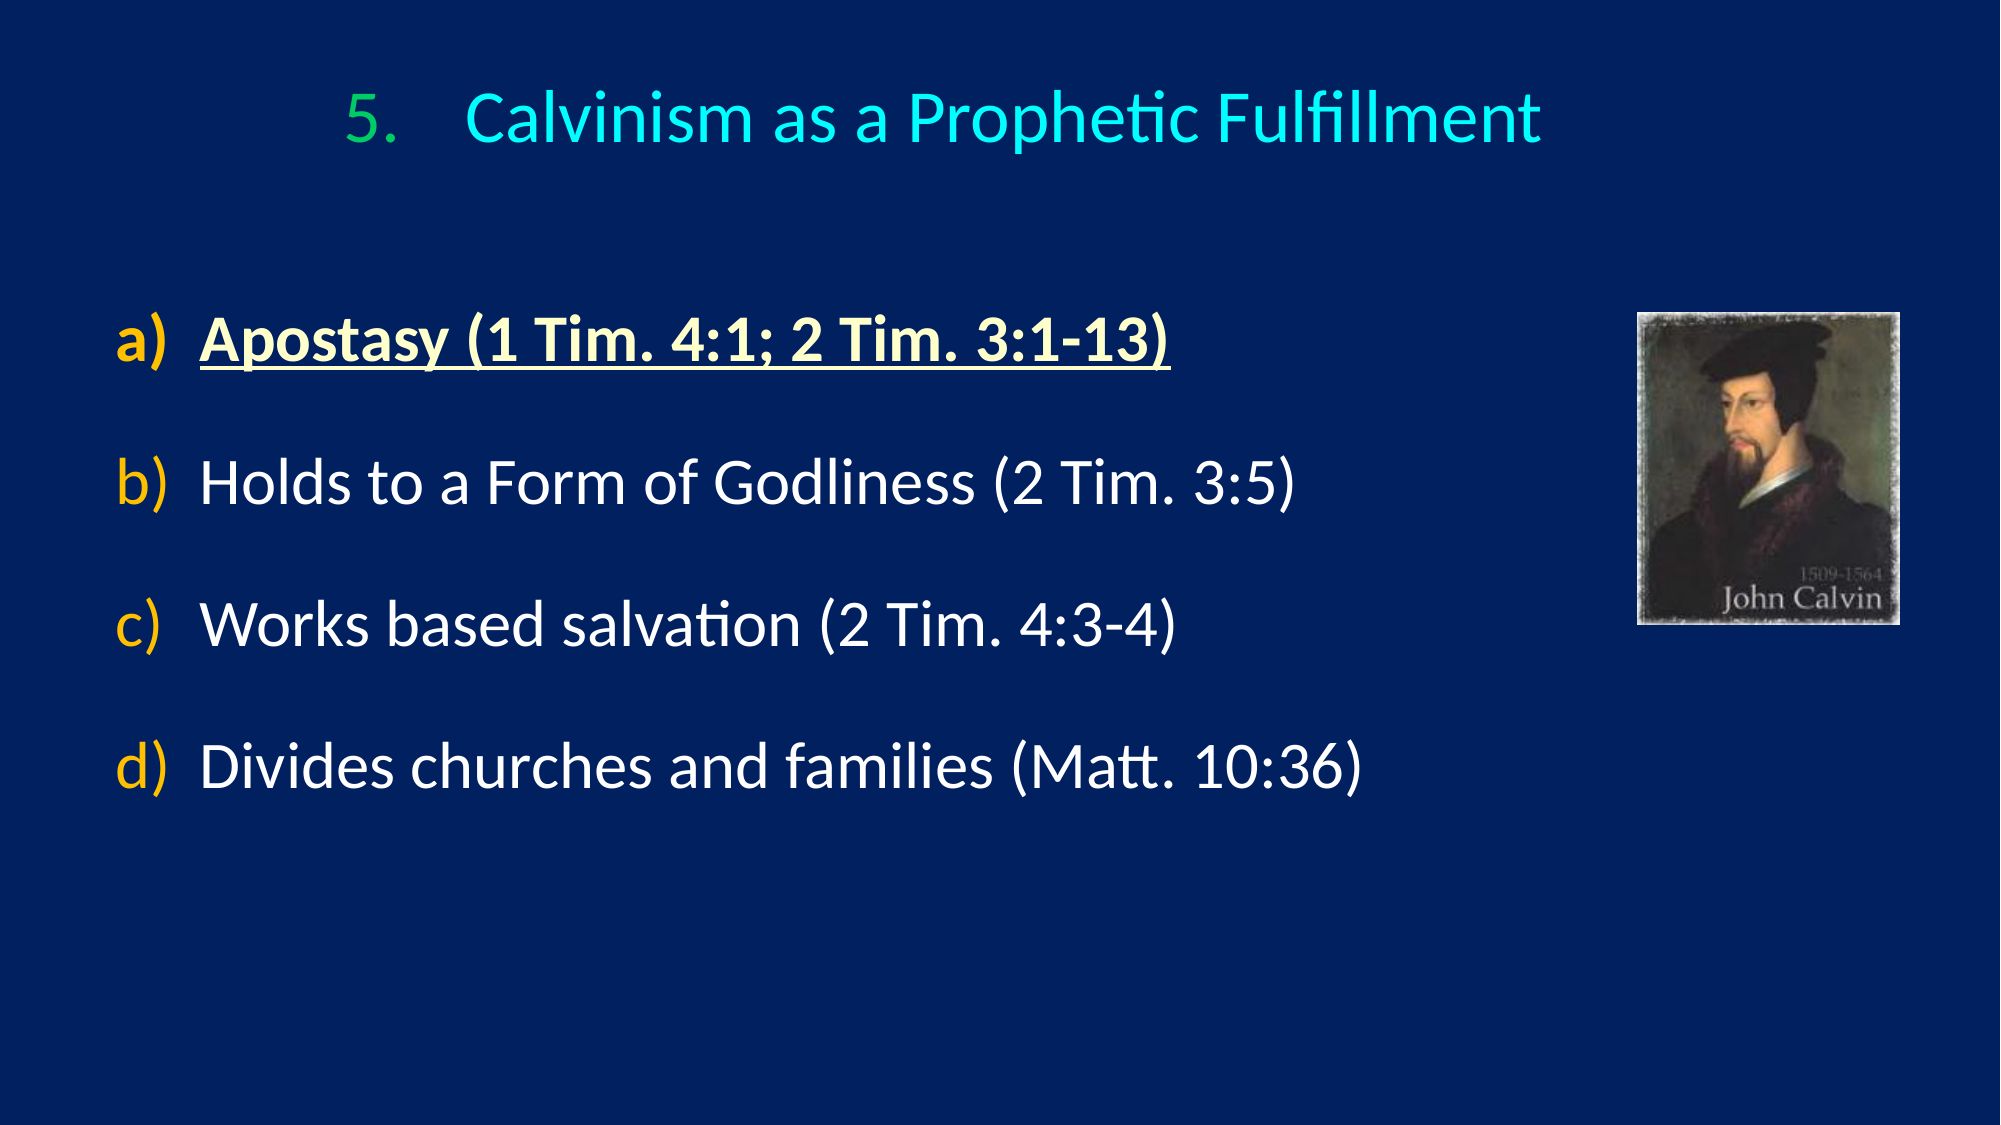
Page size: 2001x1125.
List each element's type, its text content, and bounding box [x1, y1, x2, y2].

title Calvinism as a Prophetic Fulfillment [187, 37, 1700, 188]
list Apostasy (1 Tim. 4:1; 2 Tim. 3:1-13) Holds to a Form of Godliness (2 Tim. 3:5) Works based salvation (2 Tim. 4:3-4) Divides churches and families (Matt. 10:36) [100, 287, 1638, 888]
picture [1636, 312, 1901, 626]
